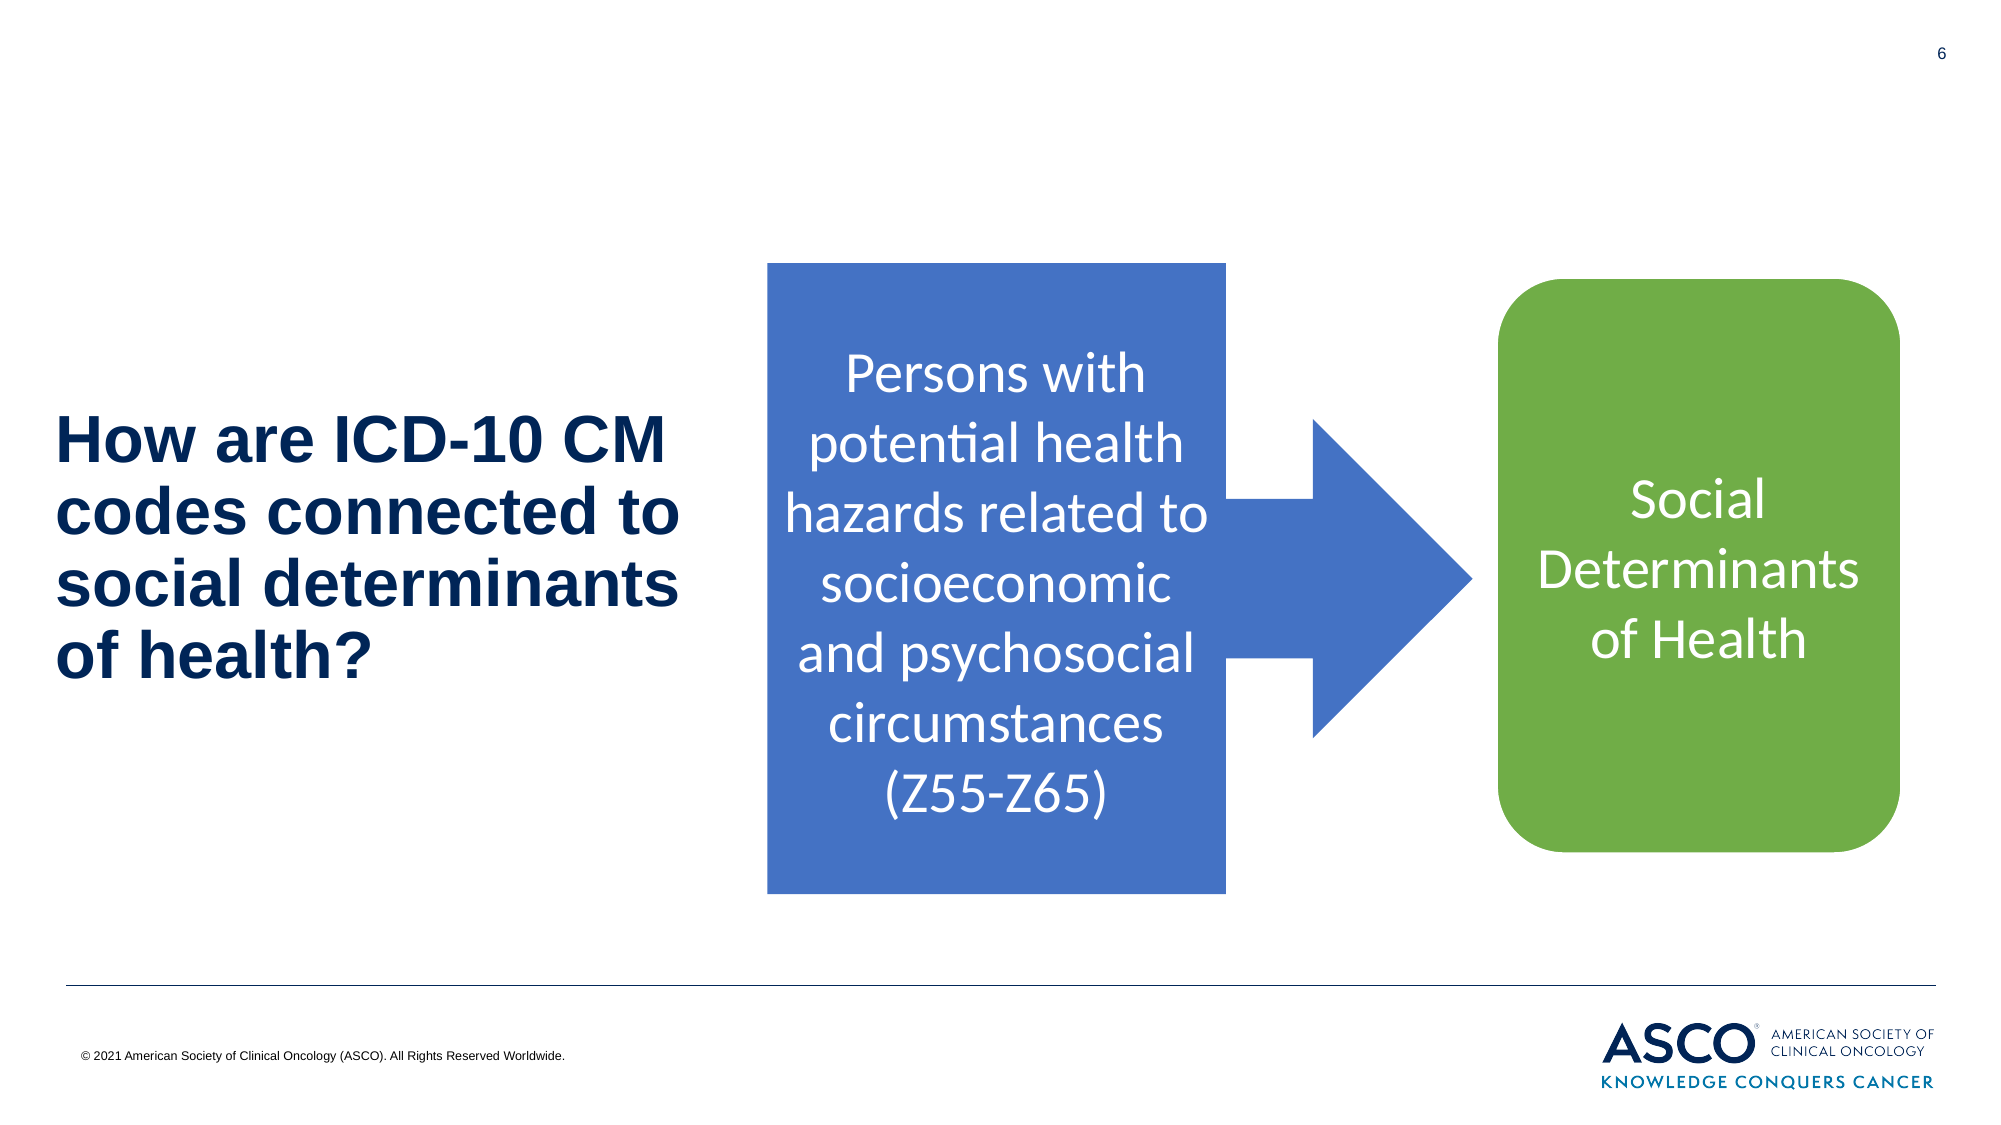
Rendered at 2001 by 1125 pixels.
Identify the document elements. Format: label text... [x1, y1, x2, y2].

text_box Social Determinants of Health [1494, 275, 1904, 856]
picture [1784, 1078, 1791, 1086]
slide_number 6 [1820, 35, 1962, 96]
title How are ICD-10 CM codes connected to social determinants of health? [40, 264, 716, 834]
text_box Persons with potential health hazards related to socioeconomic and psychosocial circumstances (Z55-Z65) [767, 263, 1473, 895]
footer © 2021 American Society of Clinical Oncology (ASCO). All Rights Reserved Worldwide. [66, 1025, 742, 1086]
picture [1602, 1022, 1934, 1090]
